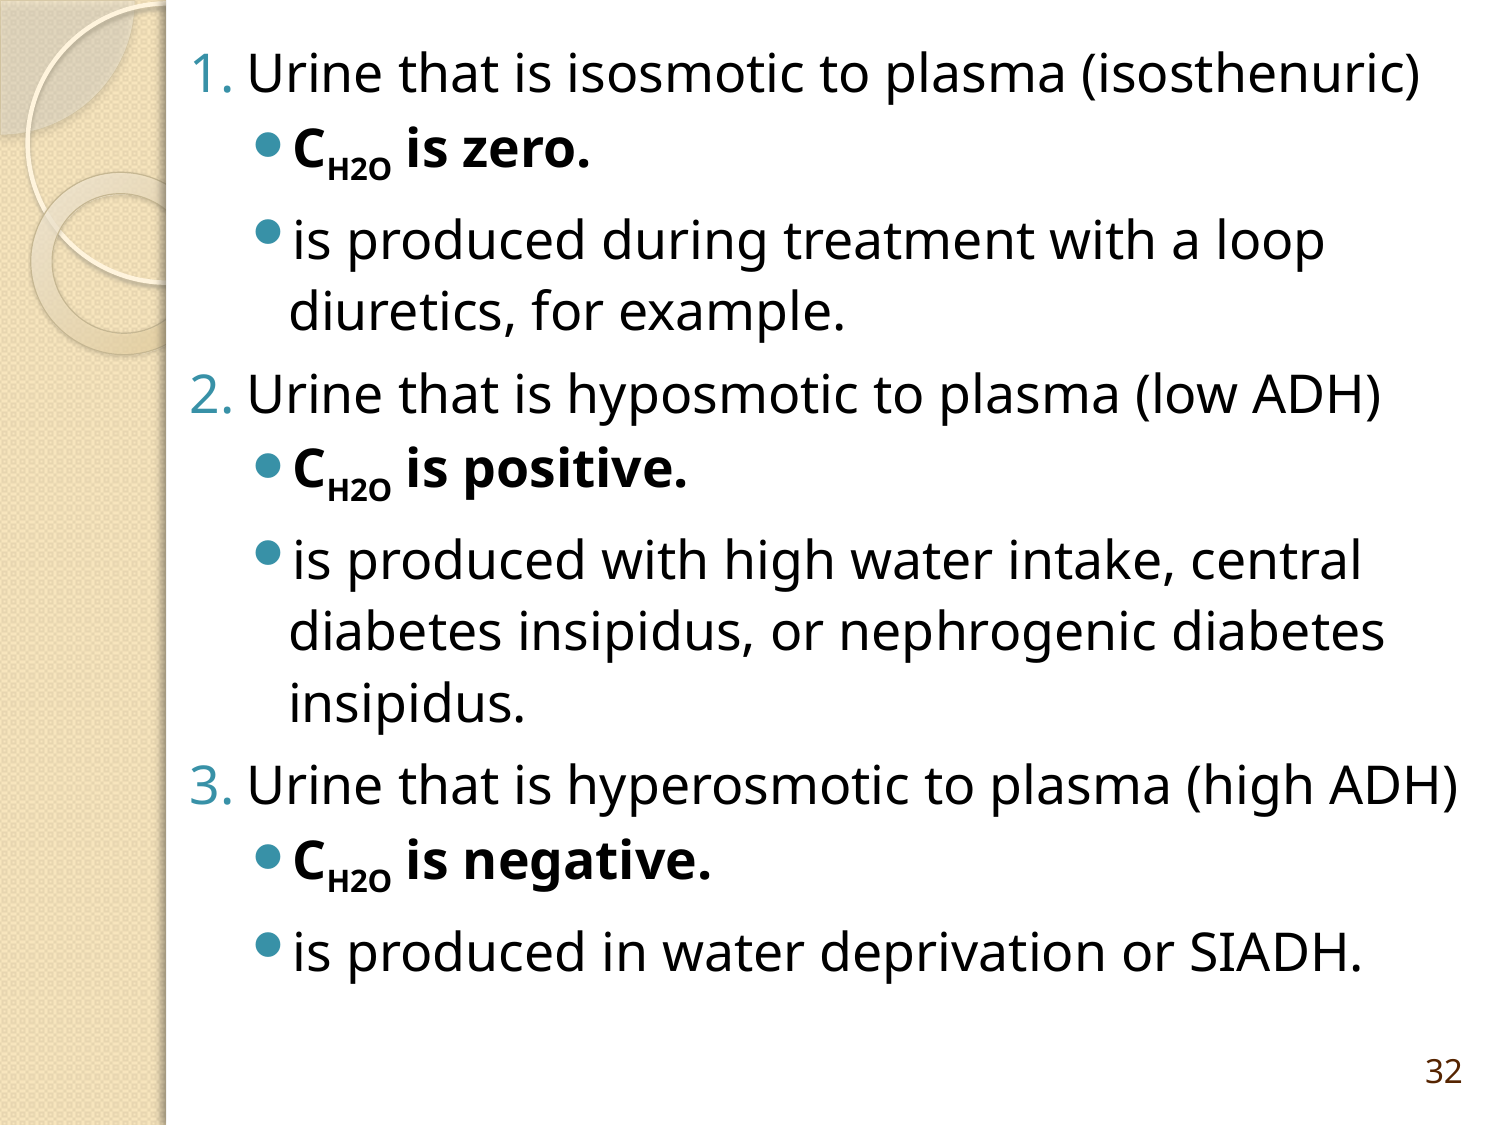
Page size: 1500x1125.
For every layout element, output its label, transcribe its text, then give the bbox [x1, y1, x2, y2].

slide_number 32 [1400, 1025, 1488, 1104]
list Urine that is isosmotic to plasma (isosthenuric) CH2O is zero. is produced during treatment with a loop diuretics, for example. Urine that is hyposmotic to plasma (low ADH) CH2O is positive. is produced with high water intake, central diabetes insipidus, or nephrogenic diabetes insipidus. Urine that is hyperosmotic to plasma (high ADH) CH2O is negative. is produced in water deprivation or SIADH. [174, 24, 1478, 1088]
